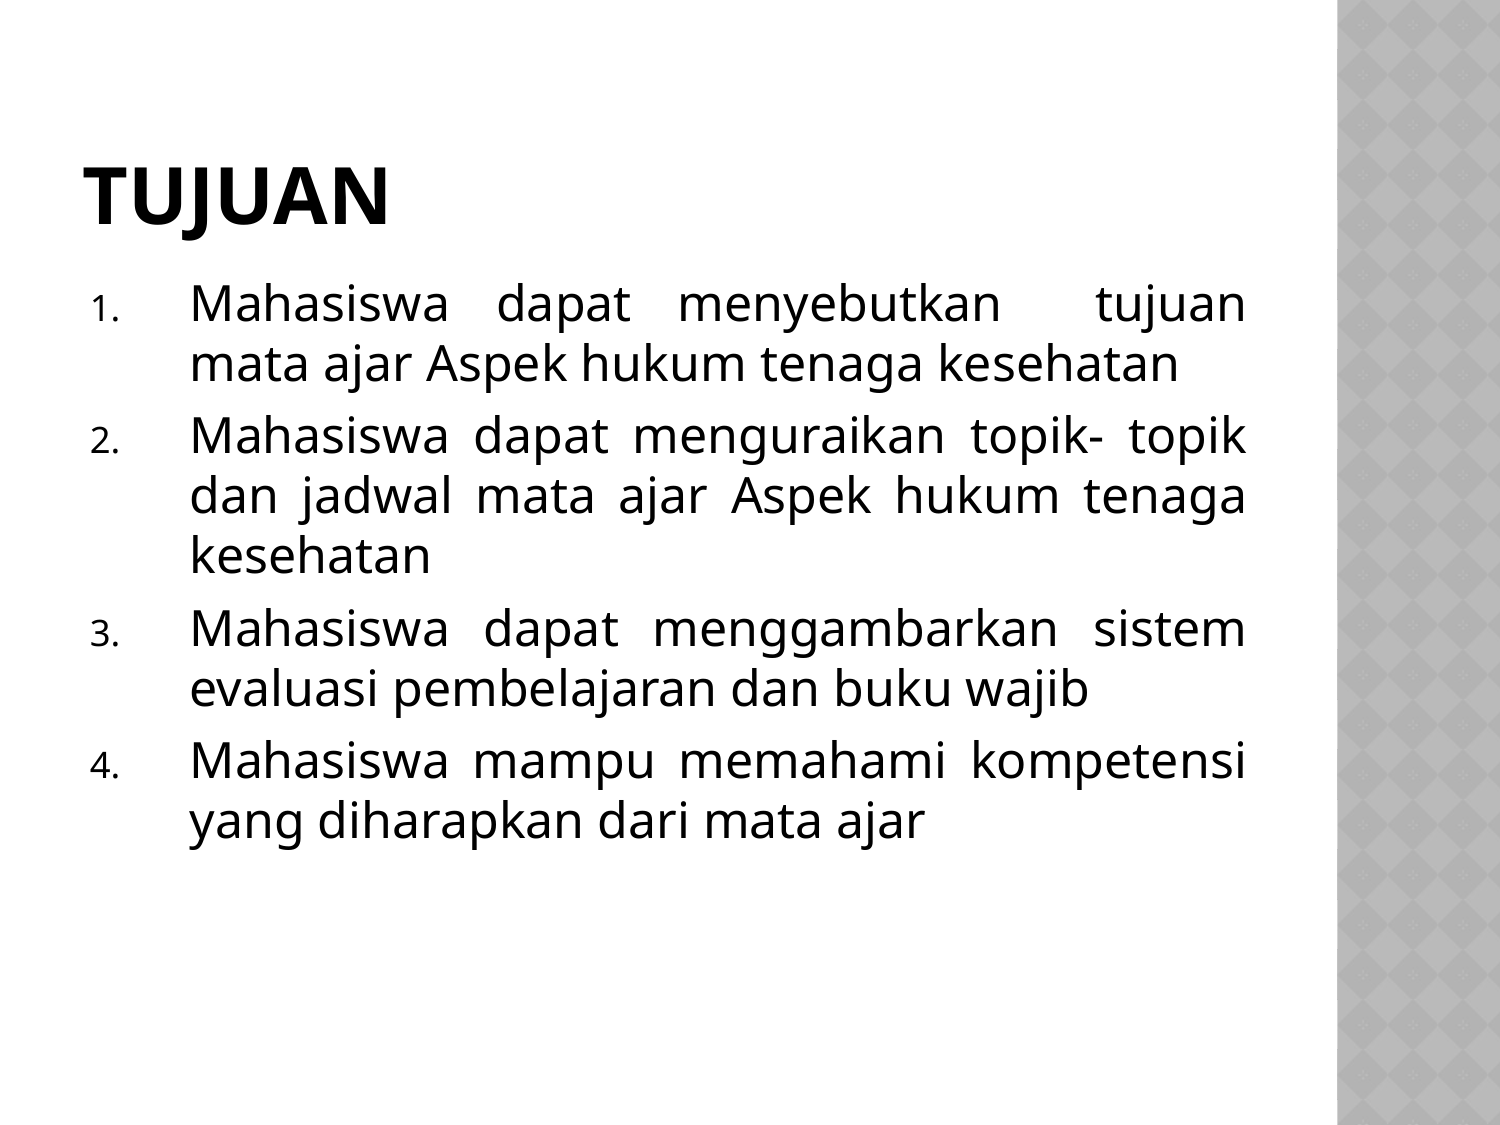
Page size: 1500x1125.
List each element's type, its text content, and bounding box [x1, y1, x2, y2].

list Mahasiswa dapat menyebutkan tujuan mata ajar Aspek hukum tenaga kesehatan Mahasiswa dapat menguraikan topik- topik dan jadwal mata ajar Aspek hukum tenaga kesehatan Mahasiswa dapat menggambarkan sistem evaluasi pembelajaran dan buku wajib Mahasiswa mampu memahami kompetensi yang diharapkan dari mata ajar [75, 264, 1263, 1059]
title tujuan [75, 52, 1263, 240]
